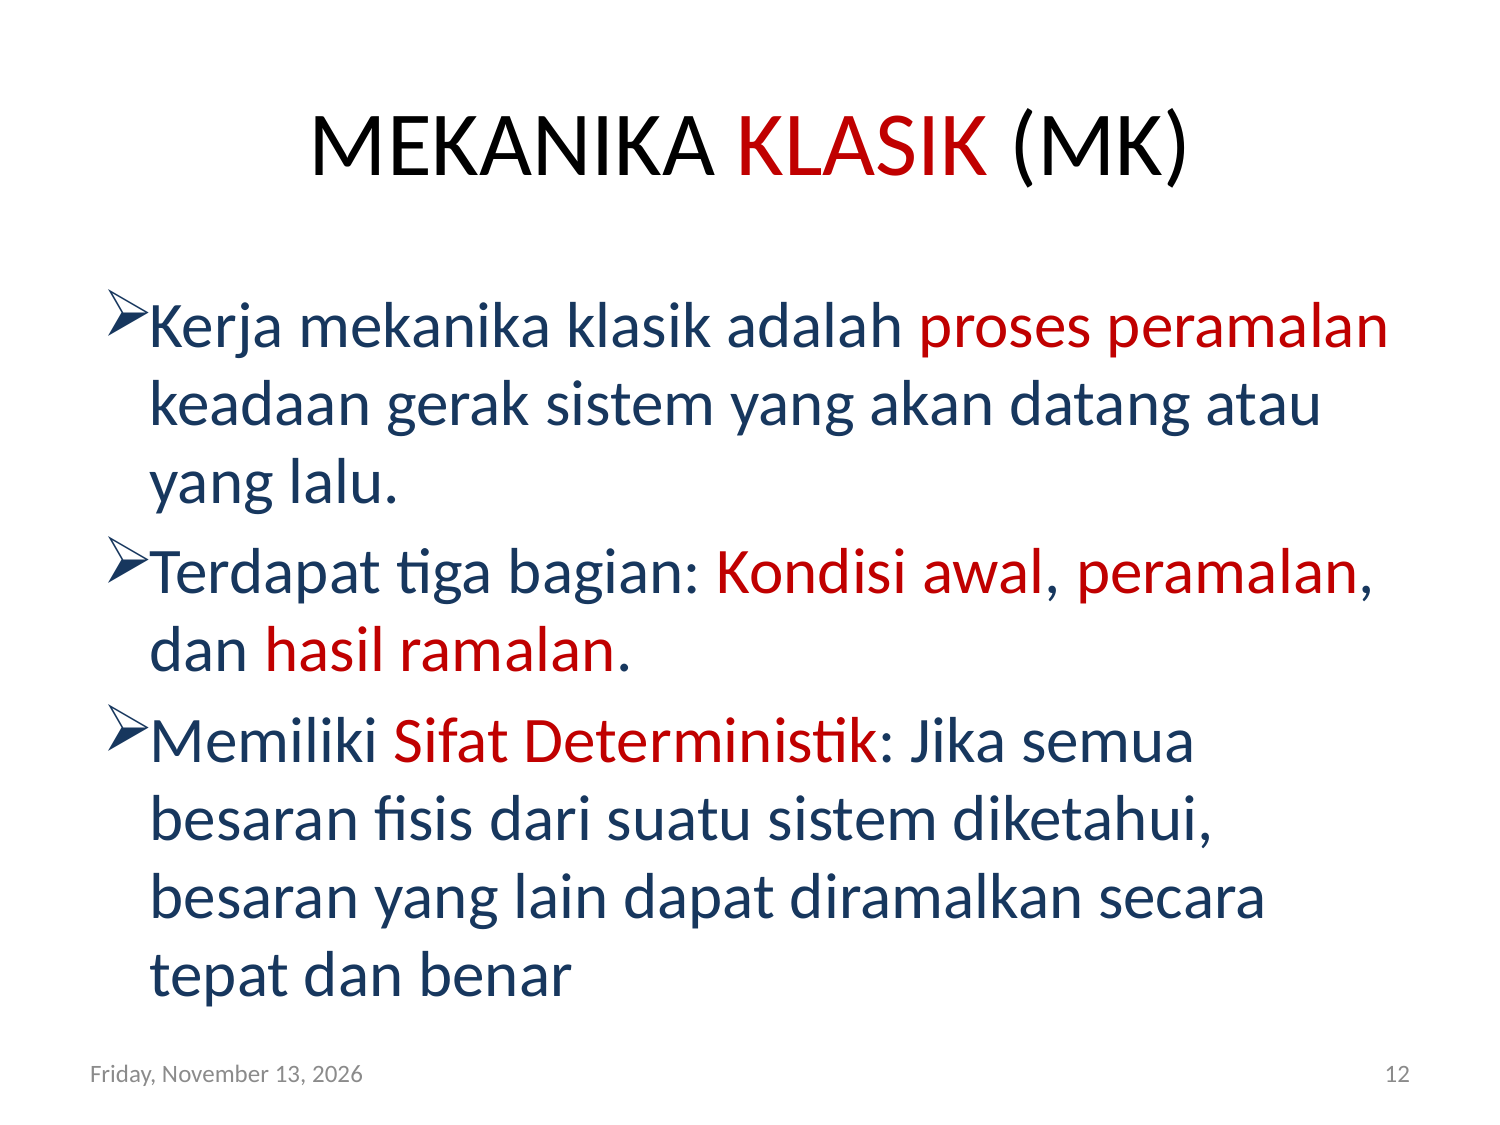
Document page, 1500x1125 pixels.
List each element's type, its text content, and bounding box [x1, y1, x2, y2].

title MEKANIKA KLASIK (MK) [75, 45, 1425, 233]
list Kerja mekanika klasik adalah proses peramalan keadaan gerak sistem yang akan datang atau yang lalu. Terdapat tiga bagian: Kondisi awal, peramalan, dan hasil ramalan. Memiliki Sifat Deterministik: Jika semua besaran fisis dari suatu sistem diketahui, besaran yang lain dapat diramalkan secara tepat dan benar [87, 275, 1425, 1025]
slide_number 12 [1074, 1042, 1425, 1103]
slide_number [75, 1042, 425, 1103]
